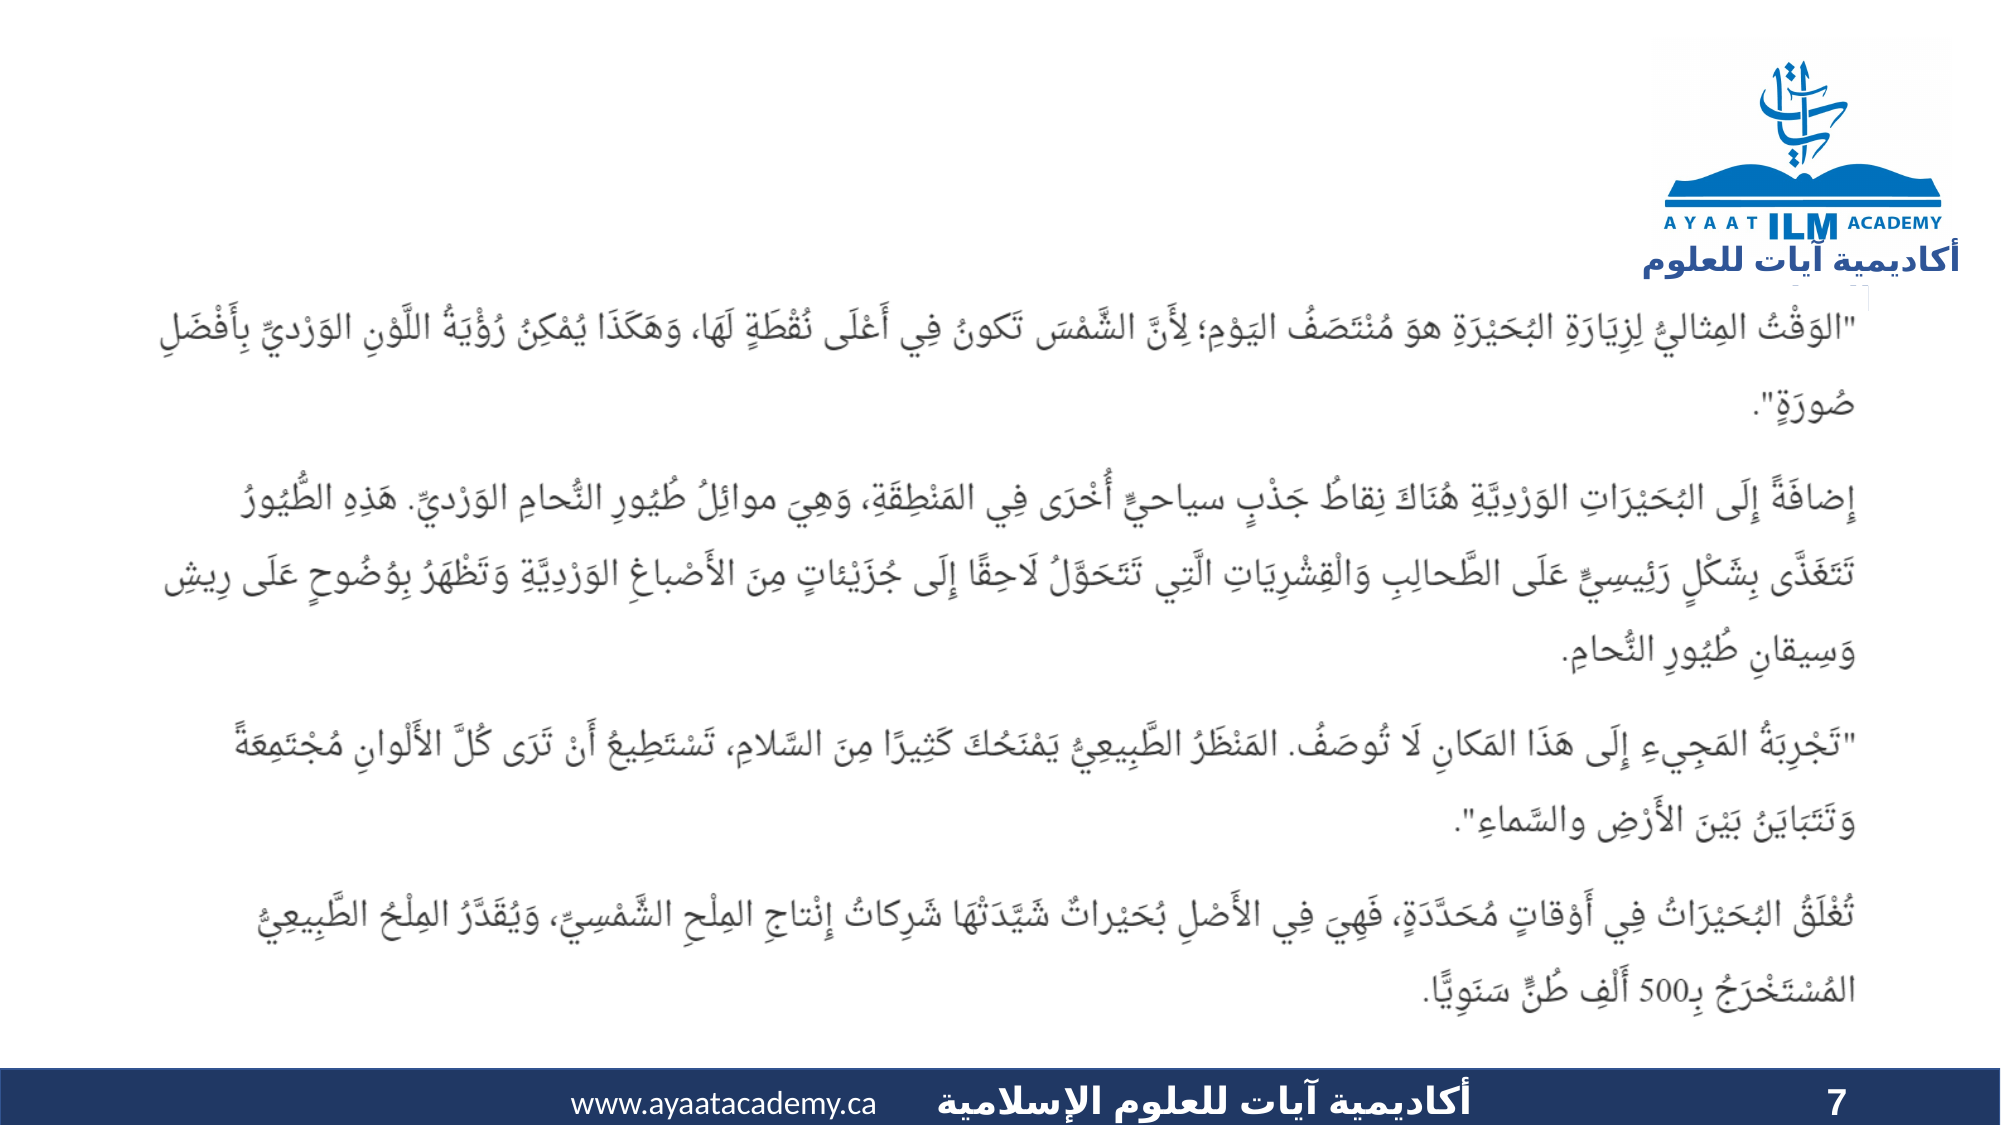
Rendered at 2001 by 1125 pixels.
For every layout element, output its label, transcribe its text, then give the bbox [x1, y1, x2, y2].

picture [1651, 37, 1952, 257]
slide_number 7 [1412, 1070, 1863, 1125]
picture [131, 286, 1869, 1027]
